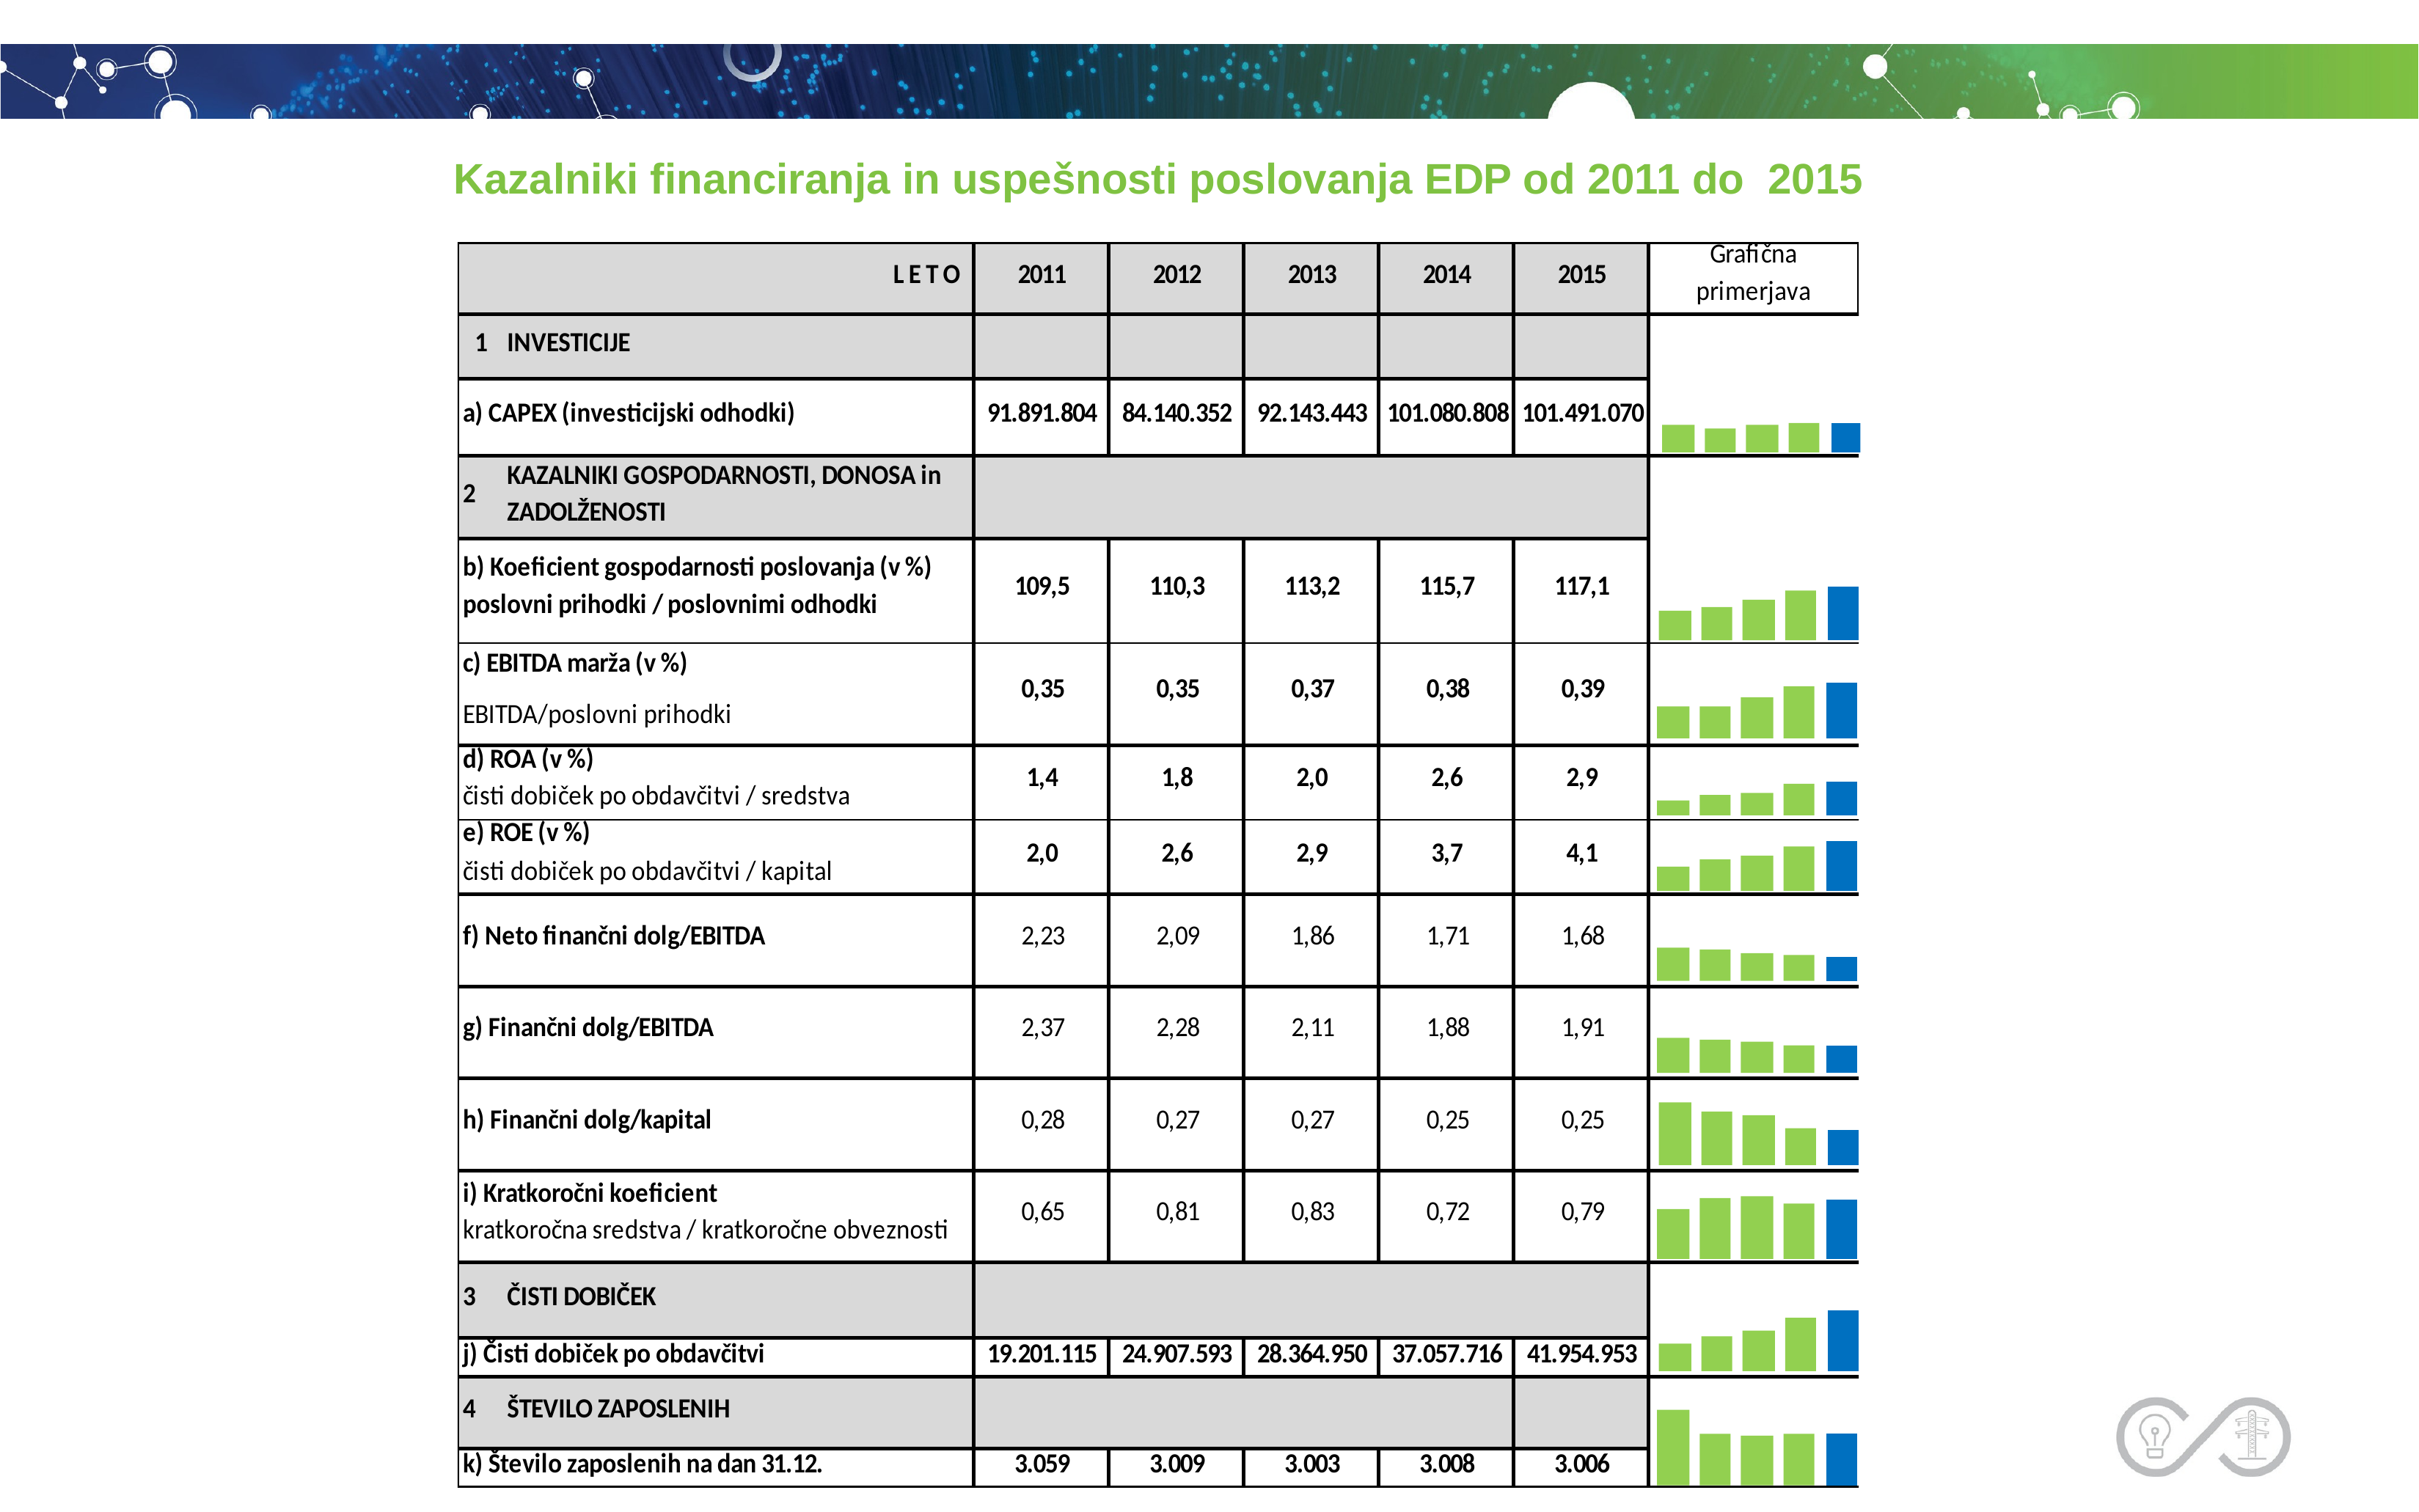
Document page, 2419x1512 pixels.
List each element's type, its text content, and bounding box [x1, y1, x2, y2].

picture [457, 242, 1861, 1489]
text_box [2107, 1387, 2297, 1480]
text_box [0, 44, 2418, 119]
title Kazalniki financiranja in uspešnosti poslovanja EDP od 2011 do 2015 [402, 150, 1916, 403]
